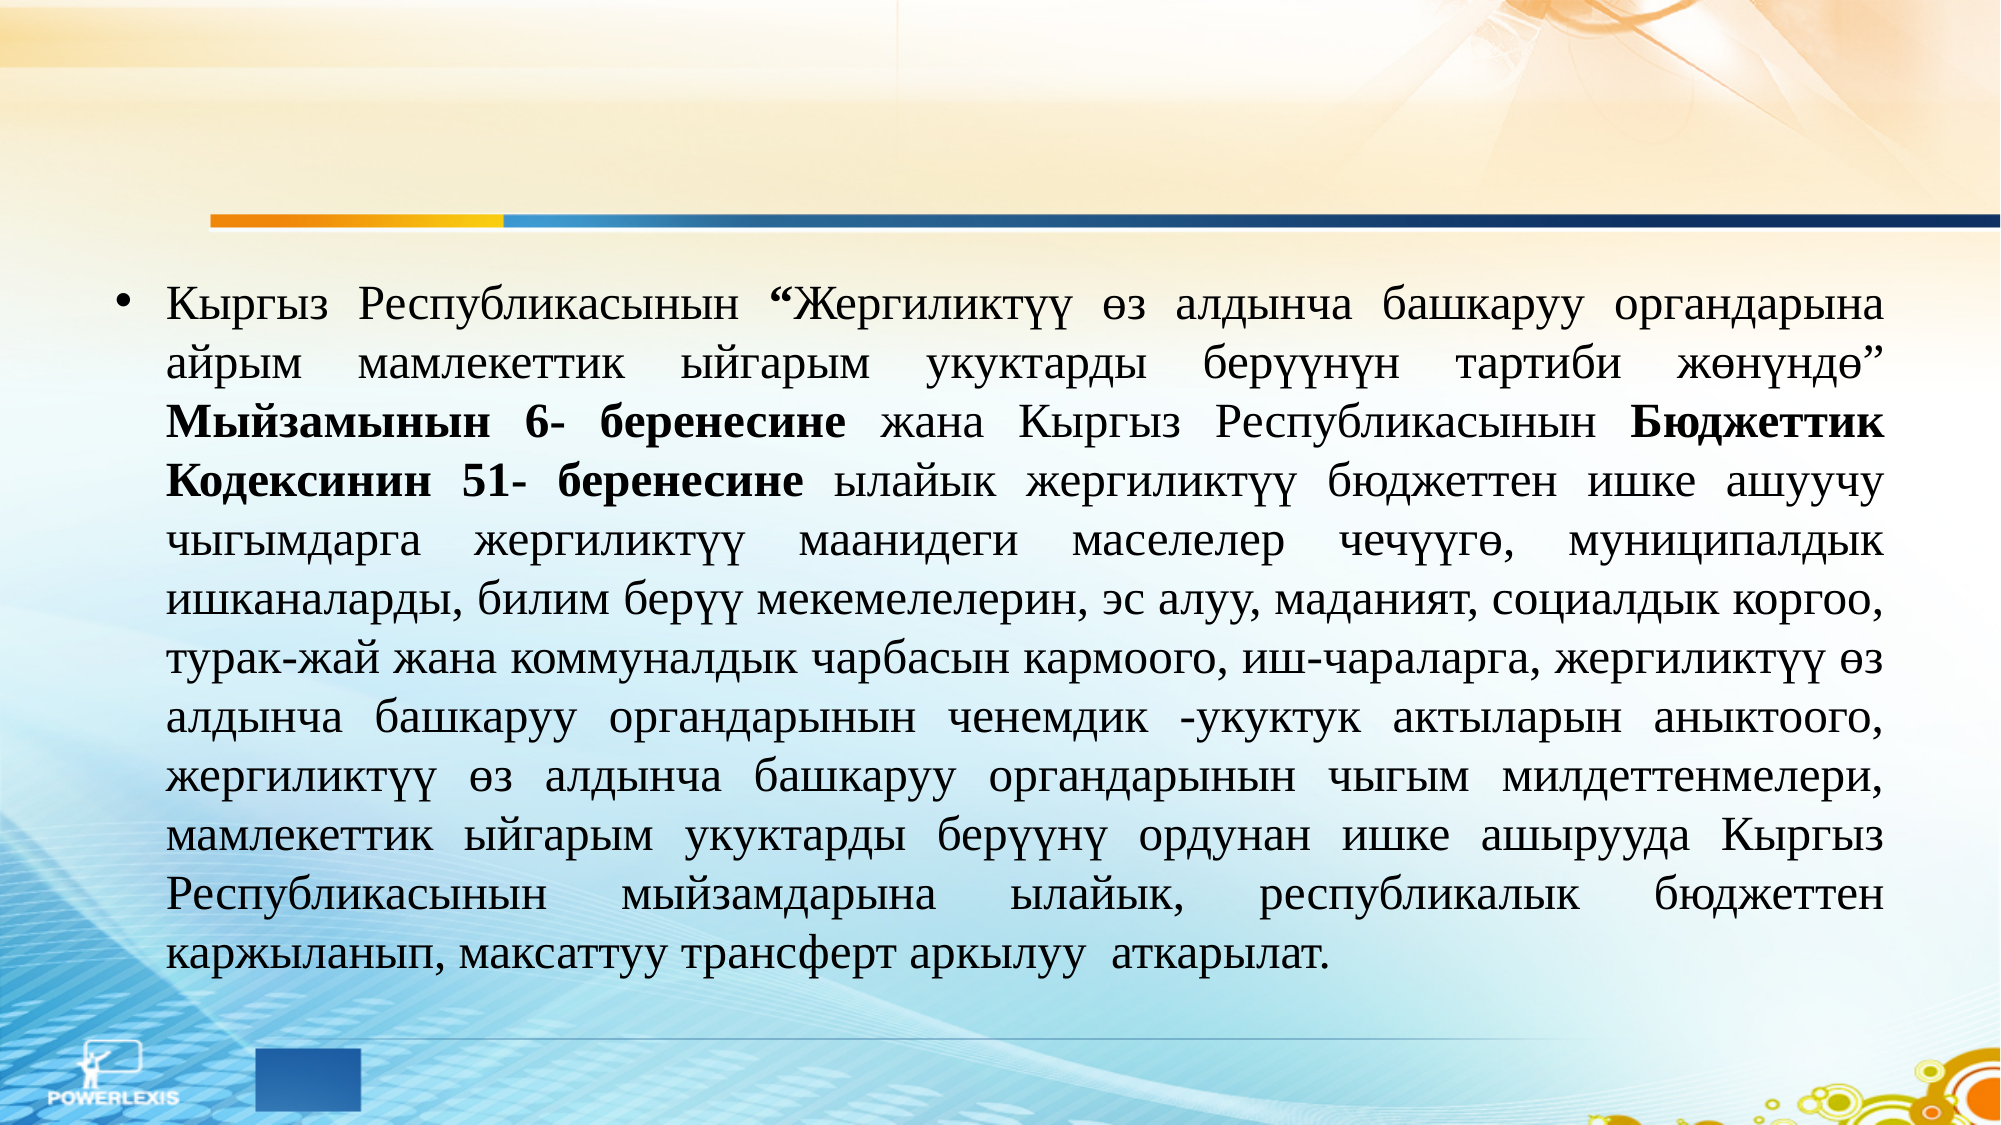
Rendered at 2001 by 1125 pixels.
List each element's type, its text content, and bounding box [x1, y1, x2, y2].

picture [0, 0, 2001, 1125]
list Кыргыз Республикасынын “Жергиликтүү өз алдынча башкаруу органдарына айрым мамлекеттик ыйгарым укуктарды берүүнүн тартиби жөнүндө” Мыйзамынын 6- беренесине жана Кыргыз Республикасынын Бюджеттик Кодексинин 51- беренесине ылайык жергиликтүү бюджеттен ишке ашуучу чыгымдарга жергиликтүү маанидеги маселелер чечүүгө, муниципалдык ишканаларды, билим берүү мекемелелерин, эс алуу, маданият, социалдык коргоо, турак-жай жана коммуналдык чарбасын кармоого, иш-чараларга, жергиликтүү өз алдынча башкаруу органдарынын ченемдик -укуктук актыларын аныктоого, жергиликтүү өз алдынча башкаруу органдарынын чыгым милдеттенмелери, мамлекеттик ыйгарым укуктарды берүүнү ордунан ишке ашырууда Кыргыз Республикасынын мыйзамдарына ылайык, республикалык бюджеттен каржыланып, максаттуу трансферт аркылуу аткарылат. [99, 262, 1900, 1005]
